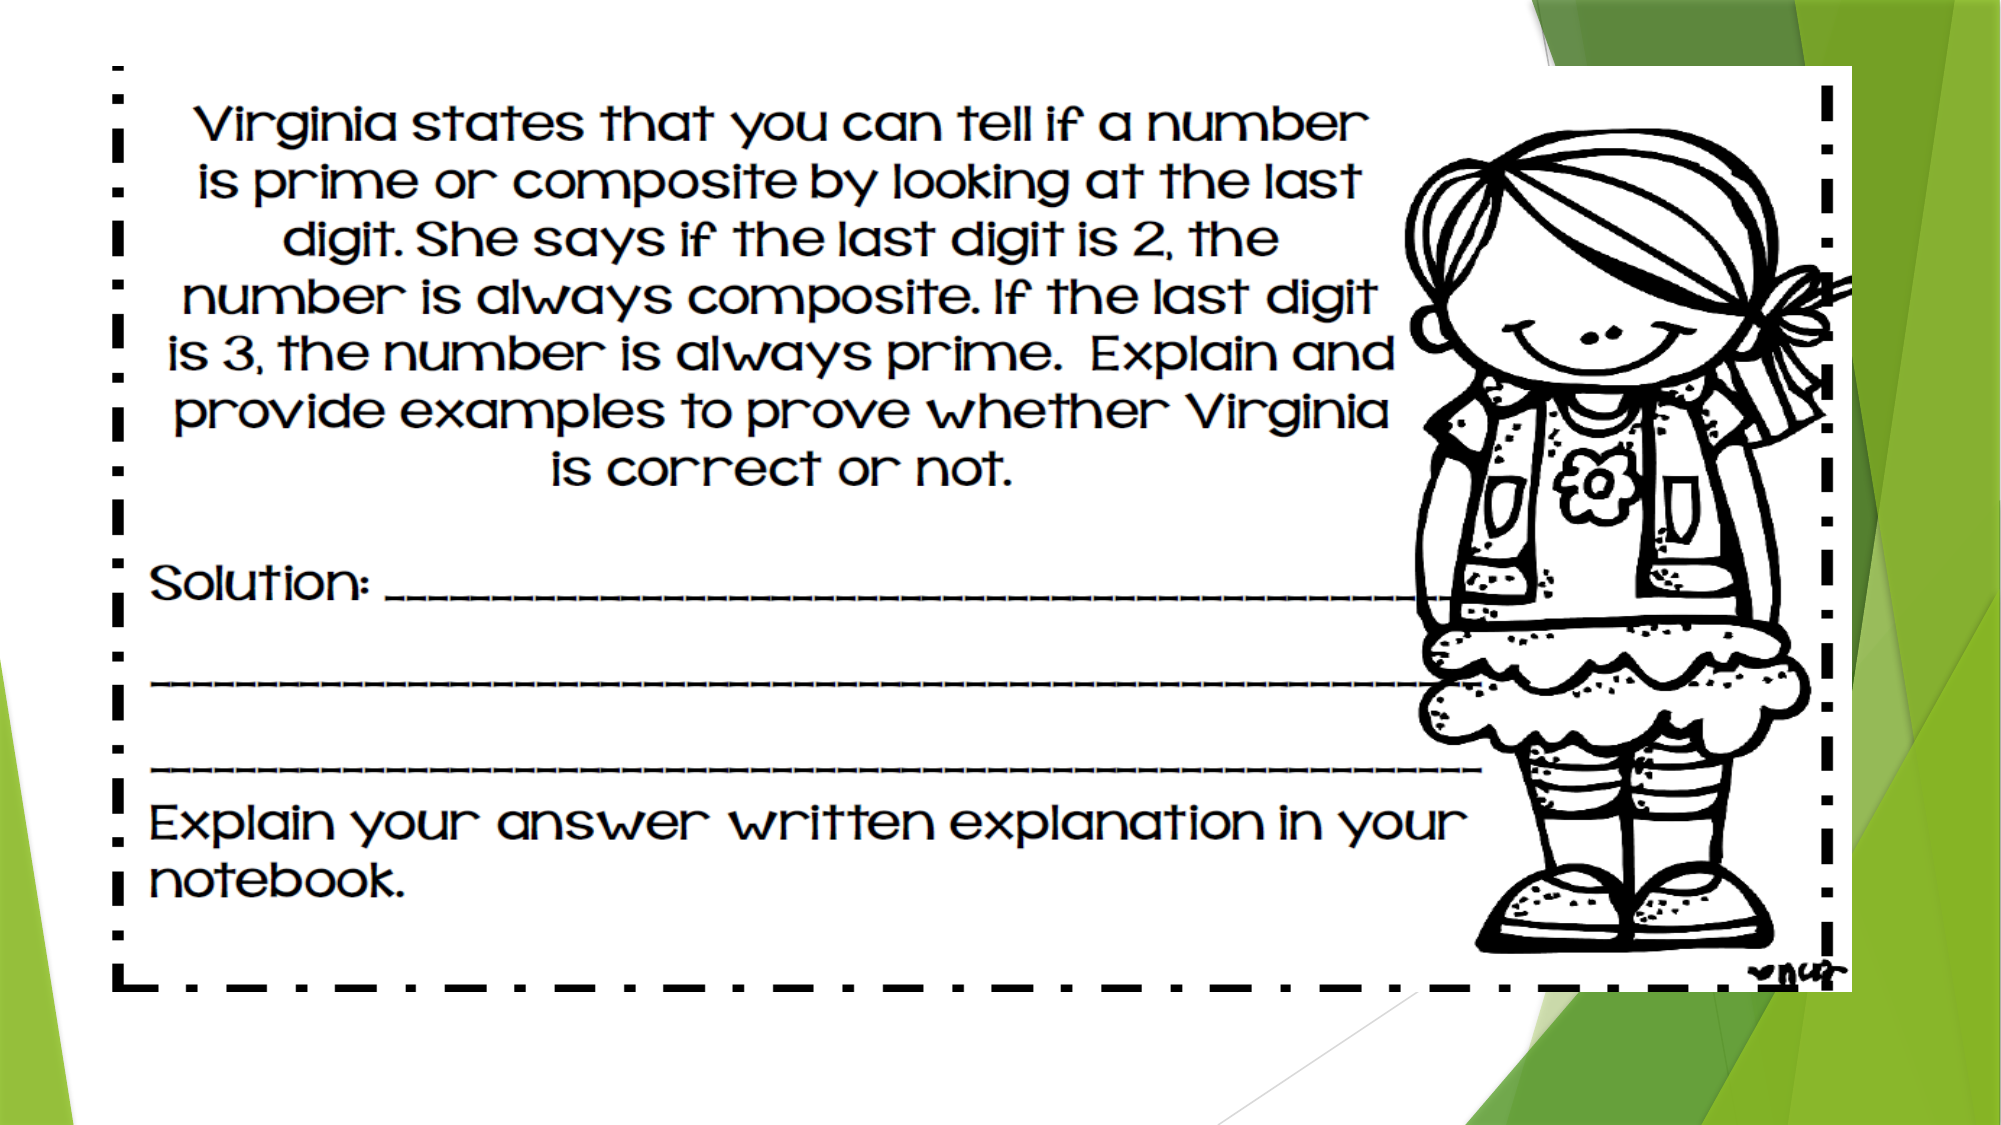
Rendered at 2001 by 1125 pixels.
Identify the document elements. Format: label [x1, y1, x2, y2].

list [110, 66, 1853, 992]
